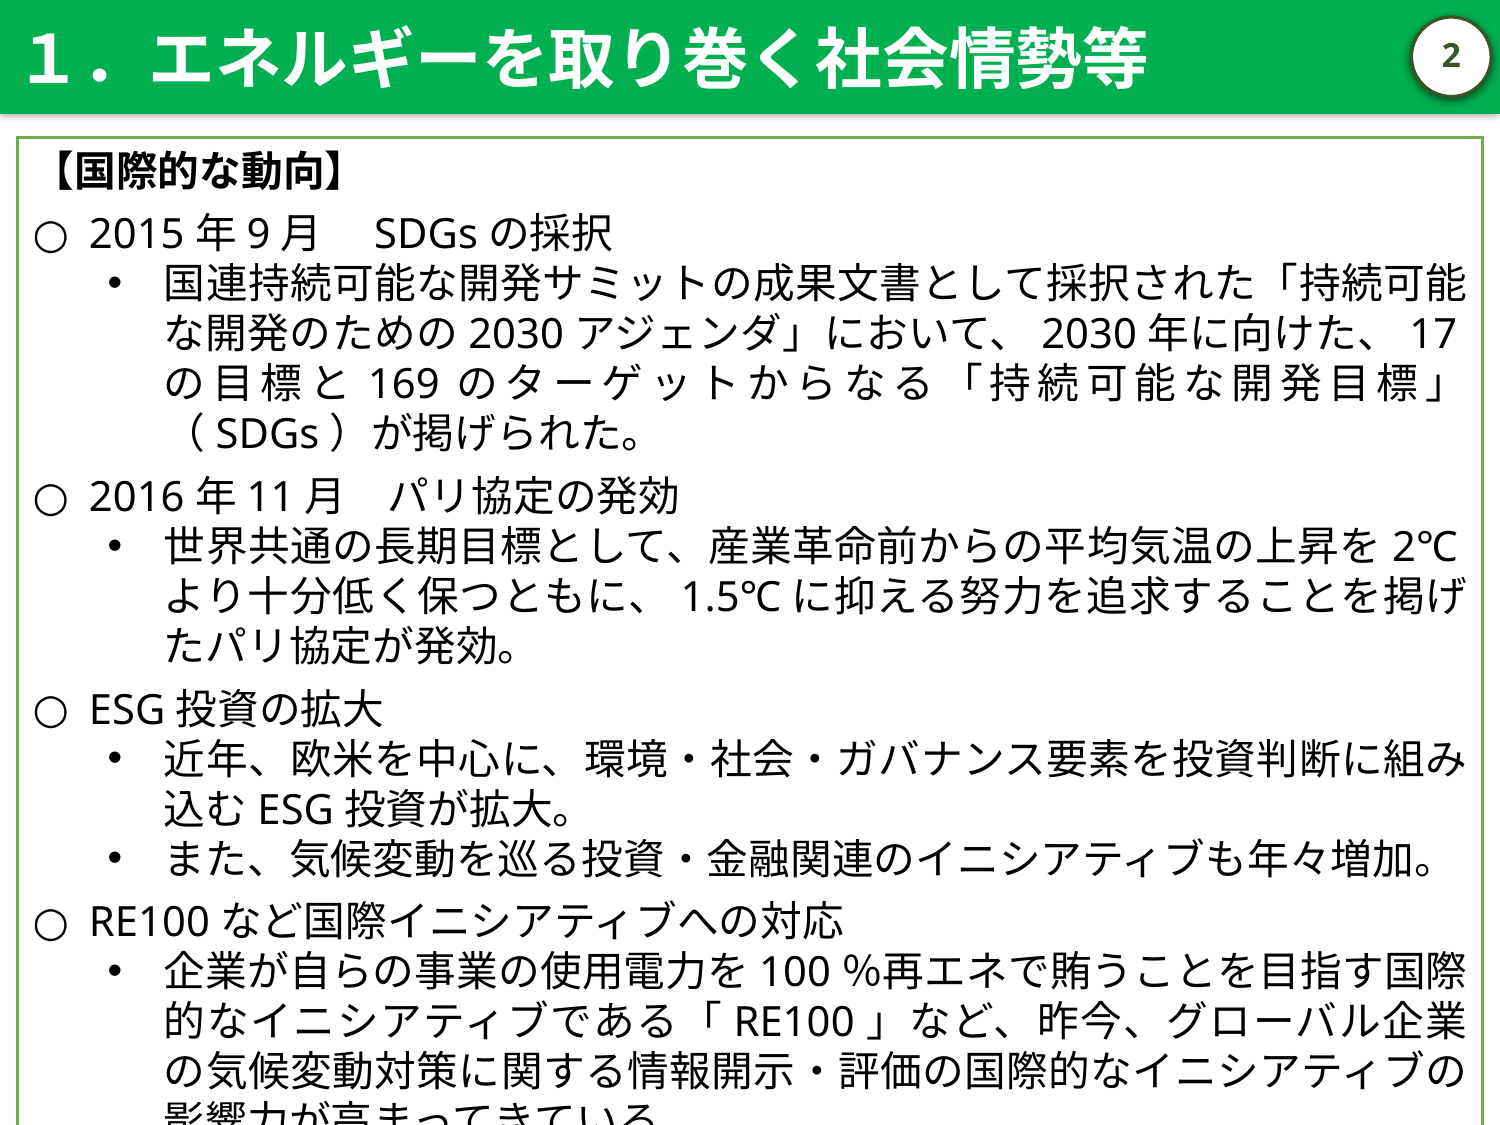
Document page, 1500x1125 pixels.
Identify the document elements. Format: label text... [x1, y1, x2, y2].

text_box １．エネルギーを取り巻く社会情勢等 [0, 0, 1500, 114]
text_box 1 [1411, 17, 1492, 97]
text_box 【国際的な動向】 2015年9月 SDGsの採択 国連持続可能な開発サミットの成果文書として採択された「持続可能な開発のための2030アジェンダ」において、2030年に向けた、17の目標と169のターゲットからなる「持続可能な開発目標」（SDGs）が掲げられた。 2016年11月 パリ協定の発効 世界共通の長期目標として、産業革命前からの平均気温の上昇を2℃より十分低く保つともに、1.5℃に抑える努力を追求することを掲げたパリ協定が発効。 ESG投資の拡大 近年、欧米を中心に、環境・社会・ガバナンス要素を投資判断に組み込むESG投資が拡大。 また、気候変動を巡る投資・金融関連のイニシアティブも年々増加。 RE100など国際イニシアティブへの対応 企業が自らの事業の使用電力を100％再エネで賄うことを目指す国際的なイニシアティブである「RE100」など、昨今、グローバル企業の気候変動対策に関する情報開示・評価の国際的なイニシアティブの影響力が高まってきている。 [17, 136, 1483, 1125]
